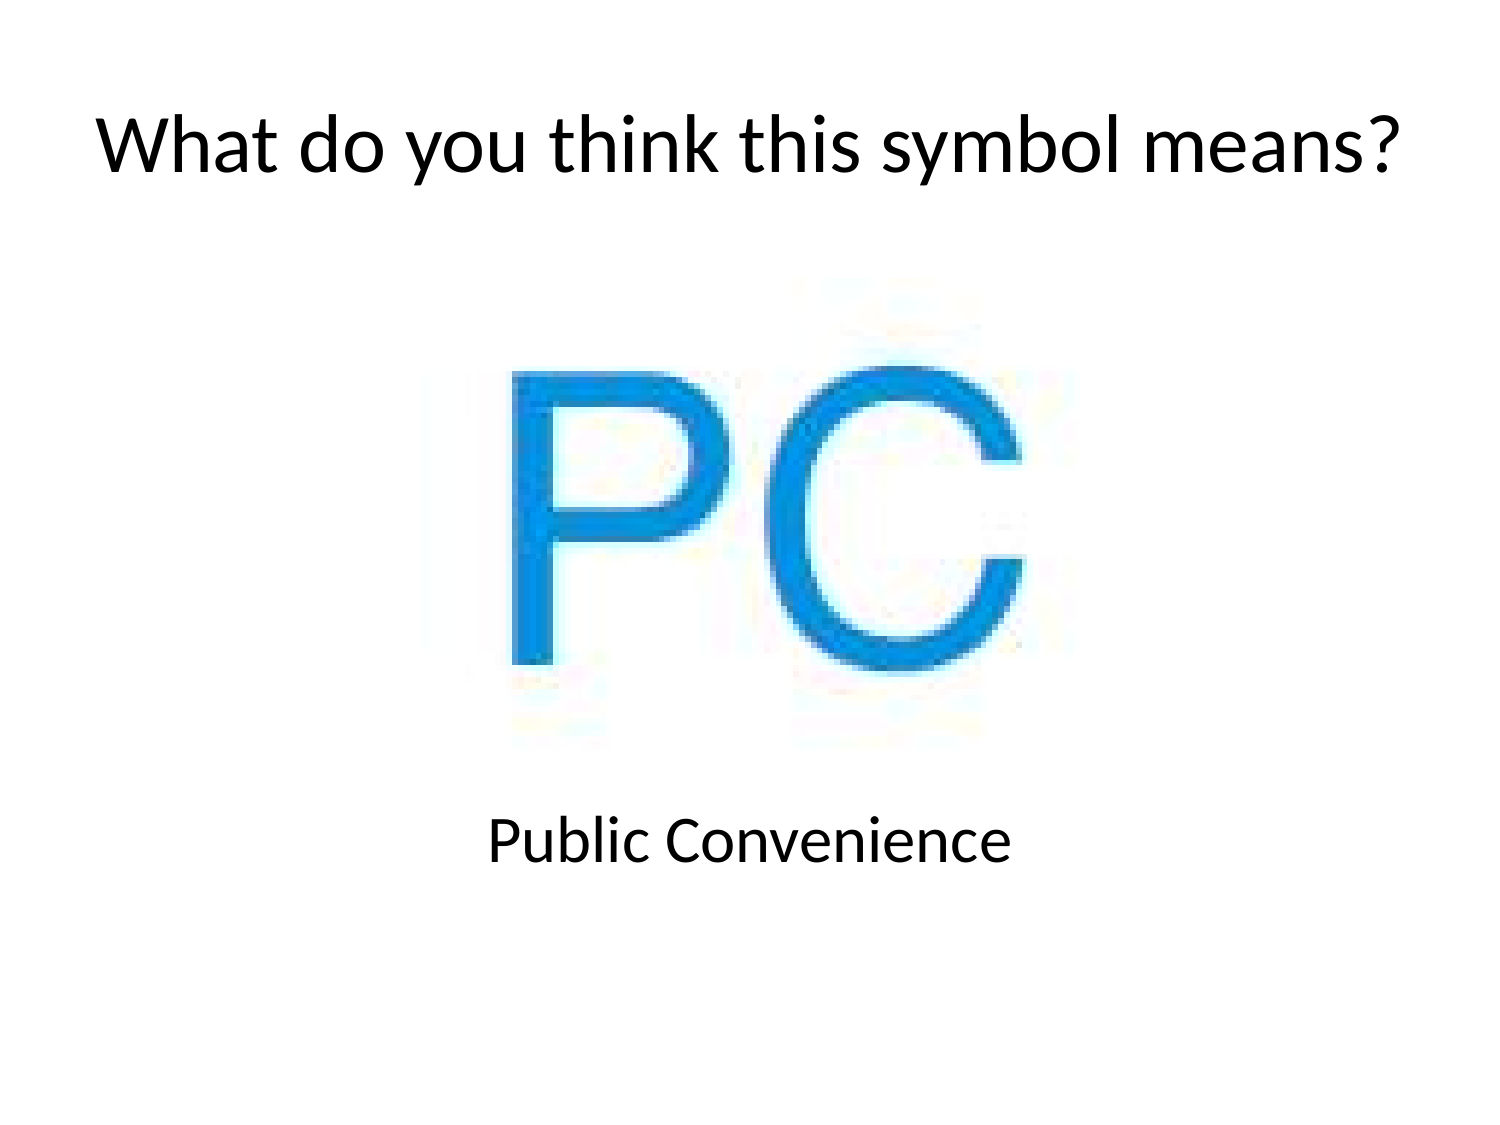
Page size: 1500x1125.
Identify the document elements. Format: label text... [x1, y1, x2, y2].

title What do you think this symbol means? [74, 44, 1426, 233]
picture [419, 278, 1105, 789]
text_box Public Convenience [183, 788, 1317, 883]
